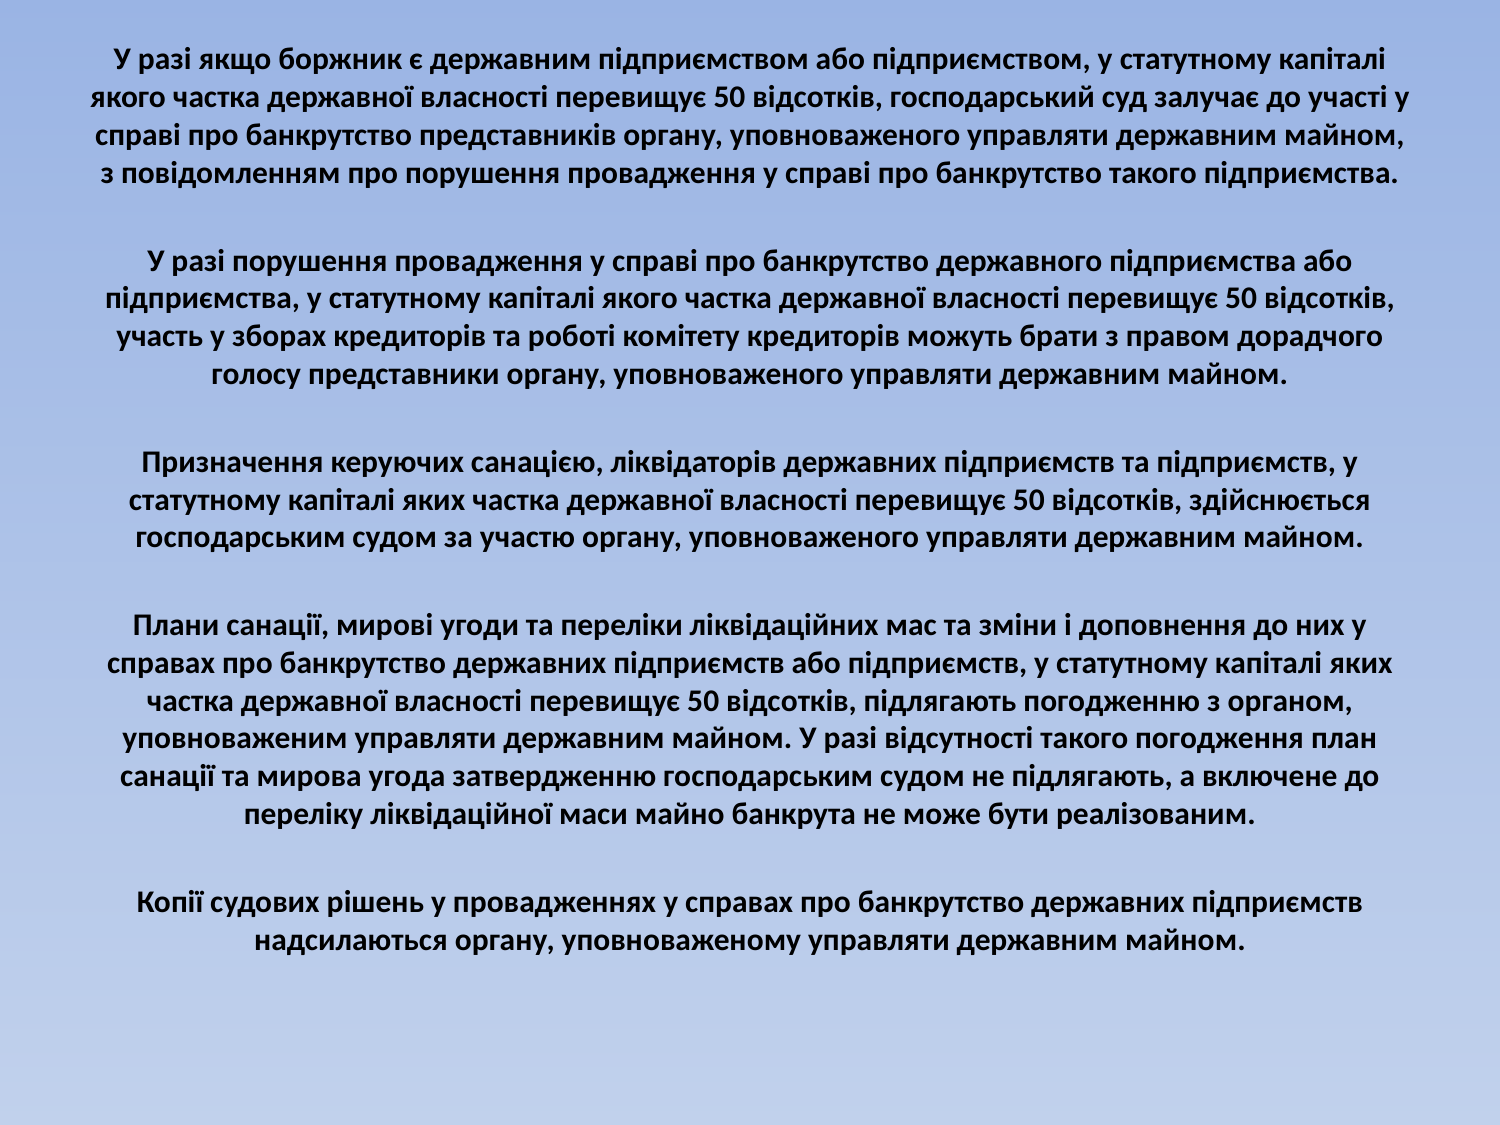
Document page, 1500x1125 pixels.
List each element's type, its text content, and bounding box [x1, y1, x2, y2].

list У разі якщо боржник є державним підприємством або підприємством, у статутному капіталі якого частка державної власності перевищує 50 відсотків, господарський суд залучає до участі у справі про банкрутство представників органу, уповноваженого управляти державним майном, з повідомленням про порушення провадження у справі про банкрутство такого підприємства. У разі порушення провадження у справі про банкрутство державного підприємства або підприємства, у статутному капіталі якого частка державної власності перевищує 50 відсотків, участь у зборах кредиторів та роботі комітету кредиторів можуть брати з правом дорадчого голосу представники органу, уповноваженого управляти державним майном. Призначення керуючих санацією, ліквідаторів державних підприємств та підприємств, у статутному капіталі яких частка державної власності перевищує 50 відсотків, здійснюється господарським судом за участю органу, уповноваженого управляти державним майном. Плани санації, мирові угоди та переліки ліквідаційних мас та зміни і доповнення до них у справах про банкрутство державних підприємств або підприємств, у статутному капіталі яких частка державної власності перевищує 50 відсотків, підлягають погодженню з органом, уповноваженим управляти державним майном. У разі відсутності такого погодження план санації та мирова угода затвердженню господарським судом не підлягають, а включене до переліку ліквідаційної маси майно банкрута не може бути реалізованим. Копії судових рішень у провадженнях у справах про банкрутство державних підприємств надсилаються органу, уповноваженому управляти державним майном. [75, 30, 1425, 1005]
